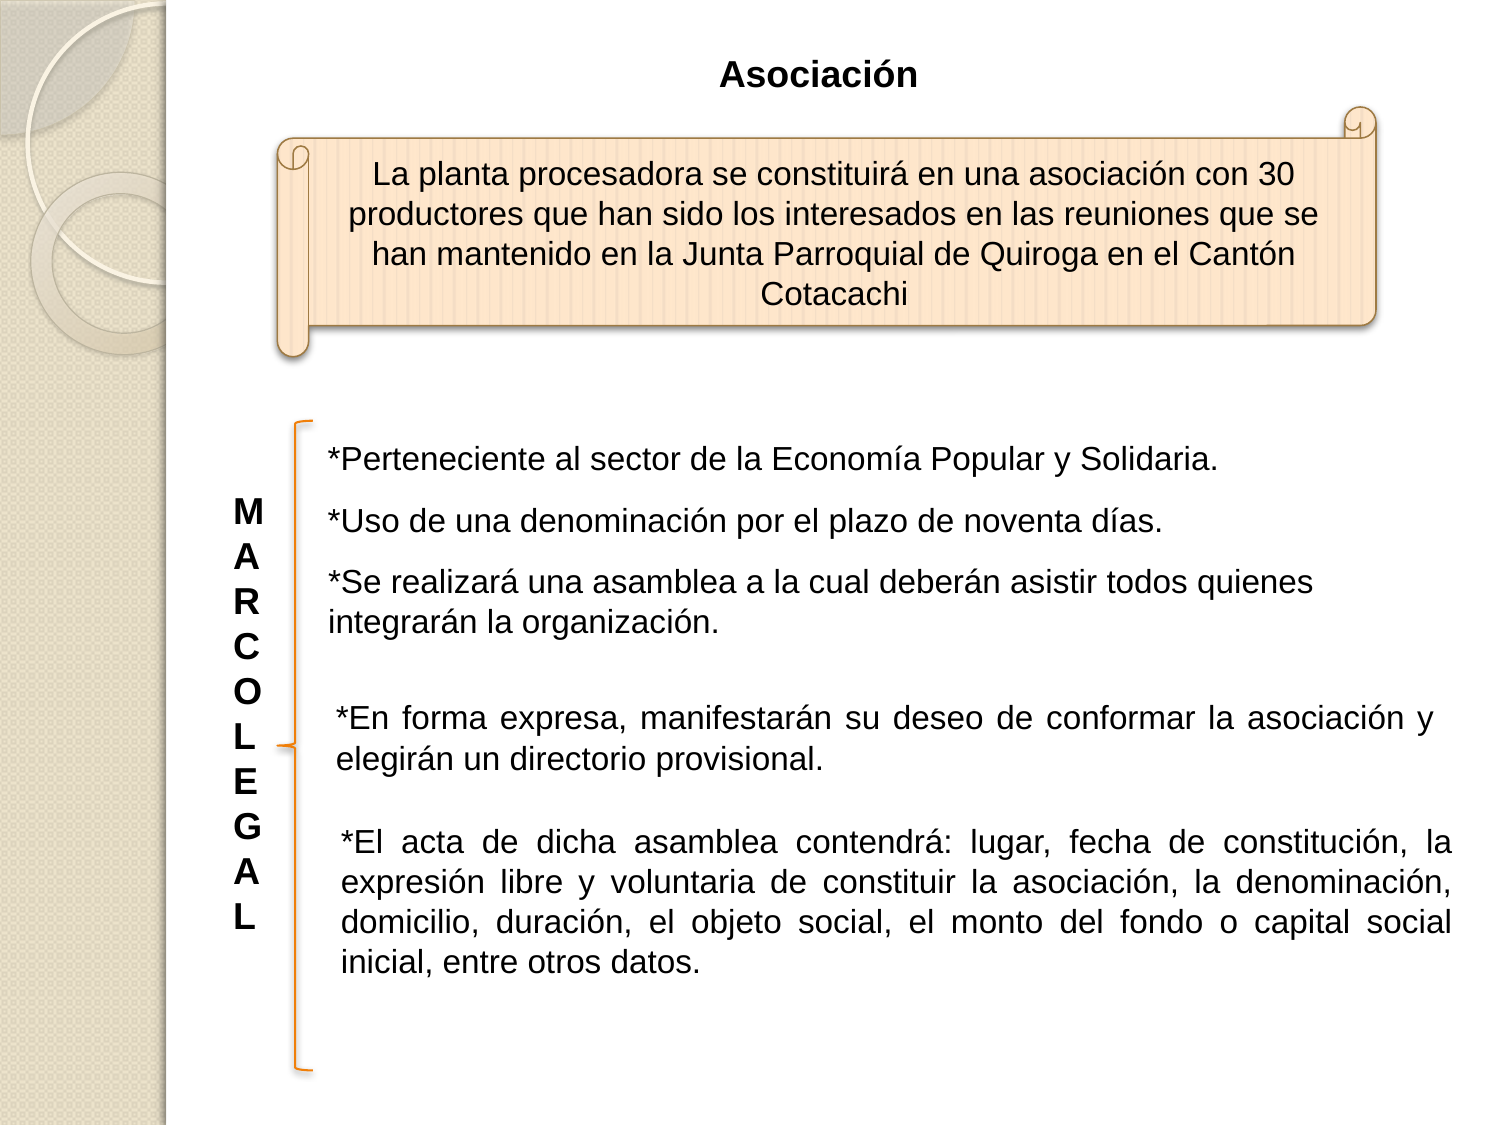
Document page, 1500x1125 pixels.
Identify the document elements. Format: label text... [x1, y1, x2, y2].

text_box [276, 419, 313, 1072]
text_box La planta procesadora se constituirá en una asociación con 30 productores que han sido los interesados en las reuniones que se han mantenido en la Junta Parroquial de Quiroga en el Cantón Cotacachi [276, 106, 1377, 358]
text_box *En forma expresa, manifestarán su deseo de conformar la asociación y elegirán un directorio provisional. [321, 689, 1451, 784]
text_box *El acta de dicha asamblea contendrá: lugar, fecha de constitución, la expresión libre y voluntaria de constituir la asociación, la denominación, domicilio, duración, el objeto social, el monto del fondo o capital social inicial, entre otros datos. [326, 812, 1469, 988]
text_box Asociación [703, 42, 934, 103]
text_box MARCO LEGAL [218, 479, 278, 945]
text_box *Perteneciente al sector de la Economía Popular y Solidaria. [312, 429, 1350, 485]
text_box *Uso de una denominación por el plazo de noventa días. [312, 492, 1409, 547]
text_box *Se realizará una asamblea a la cual deberán asistir todos quienes integrarán la organización. [313, 552, 1447, 648]
